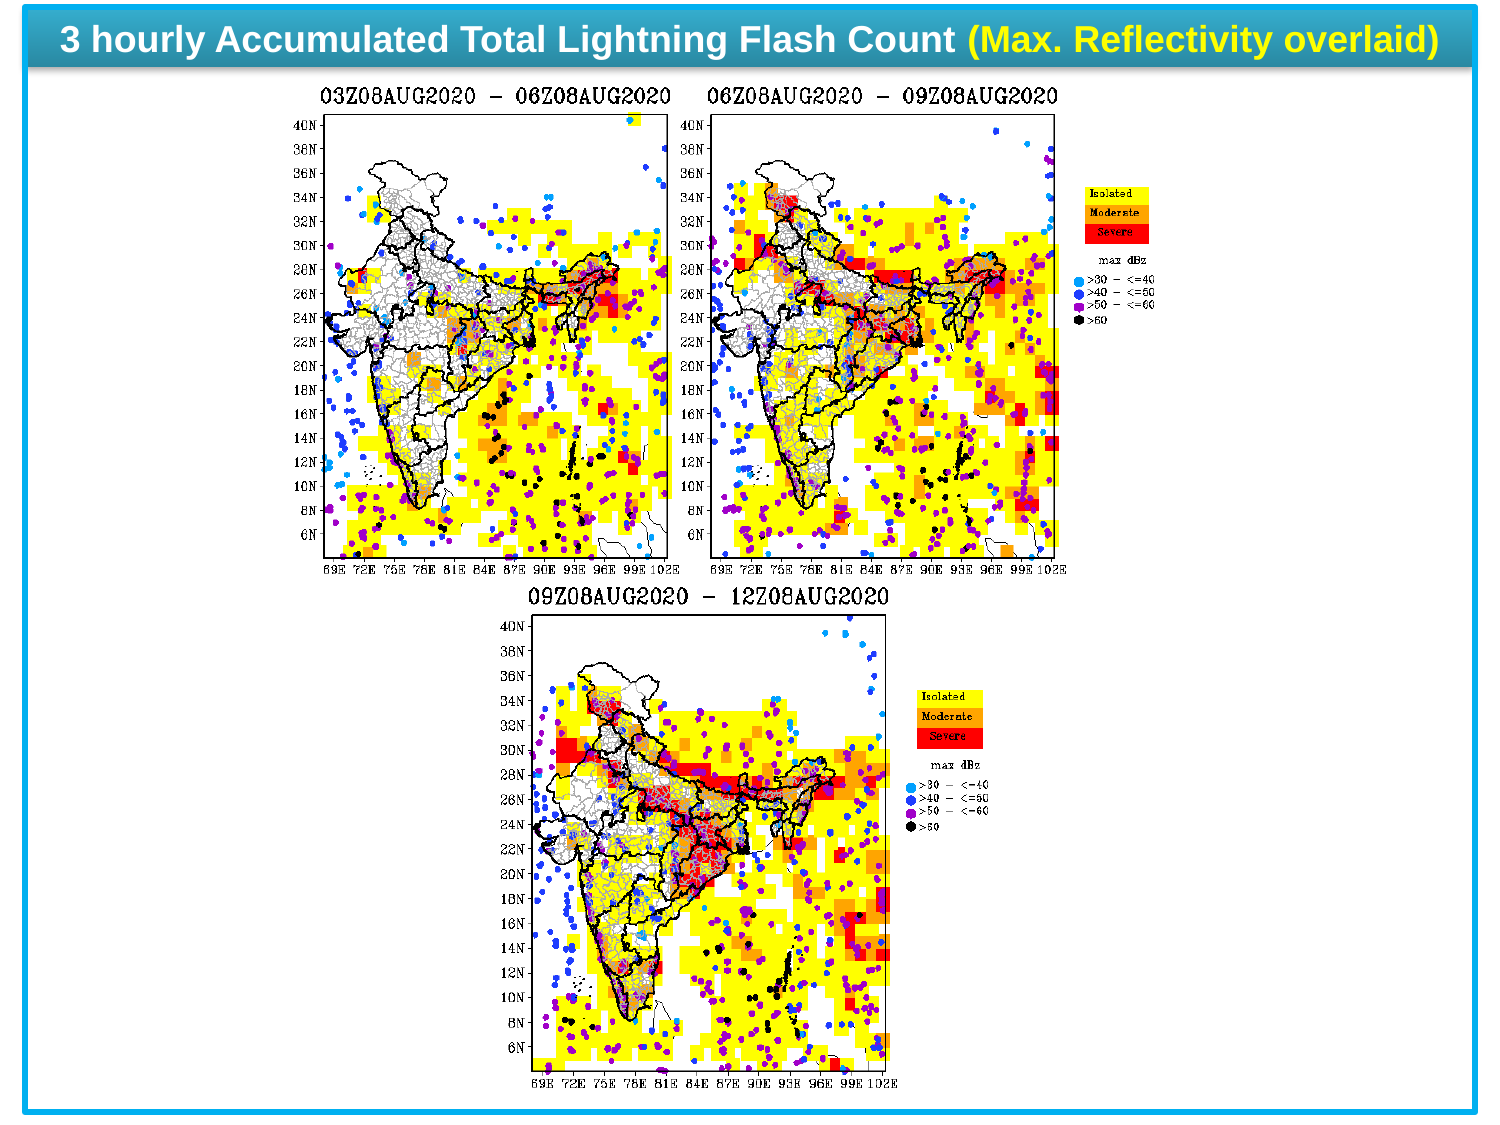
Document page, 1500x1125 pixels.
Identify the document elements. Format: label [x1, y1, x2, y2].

text_box [23, 5, 1477, 1114]
picture [293, 87, 1154, 1088]
